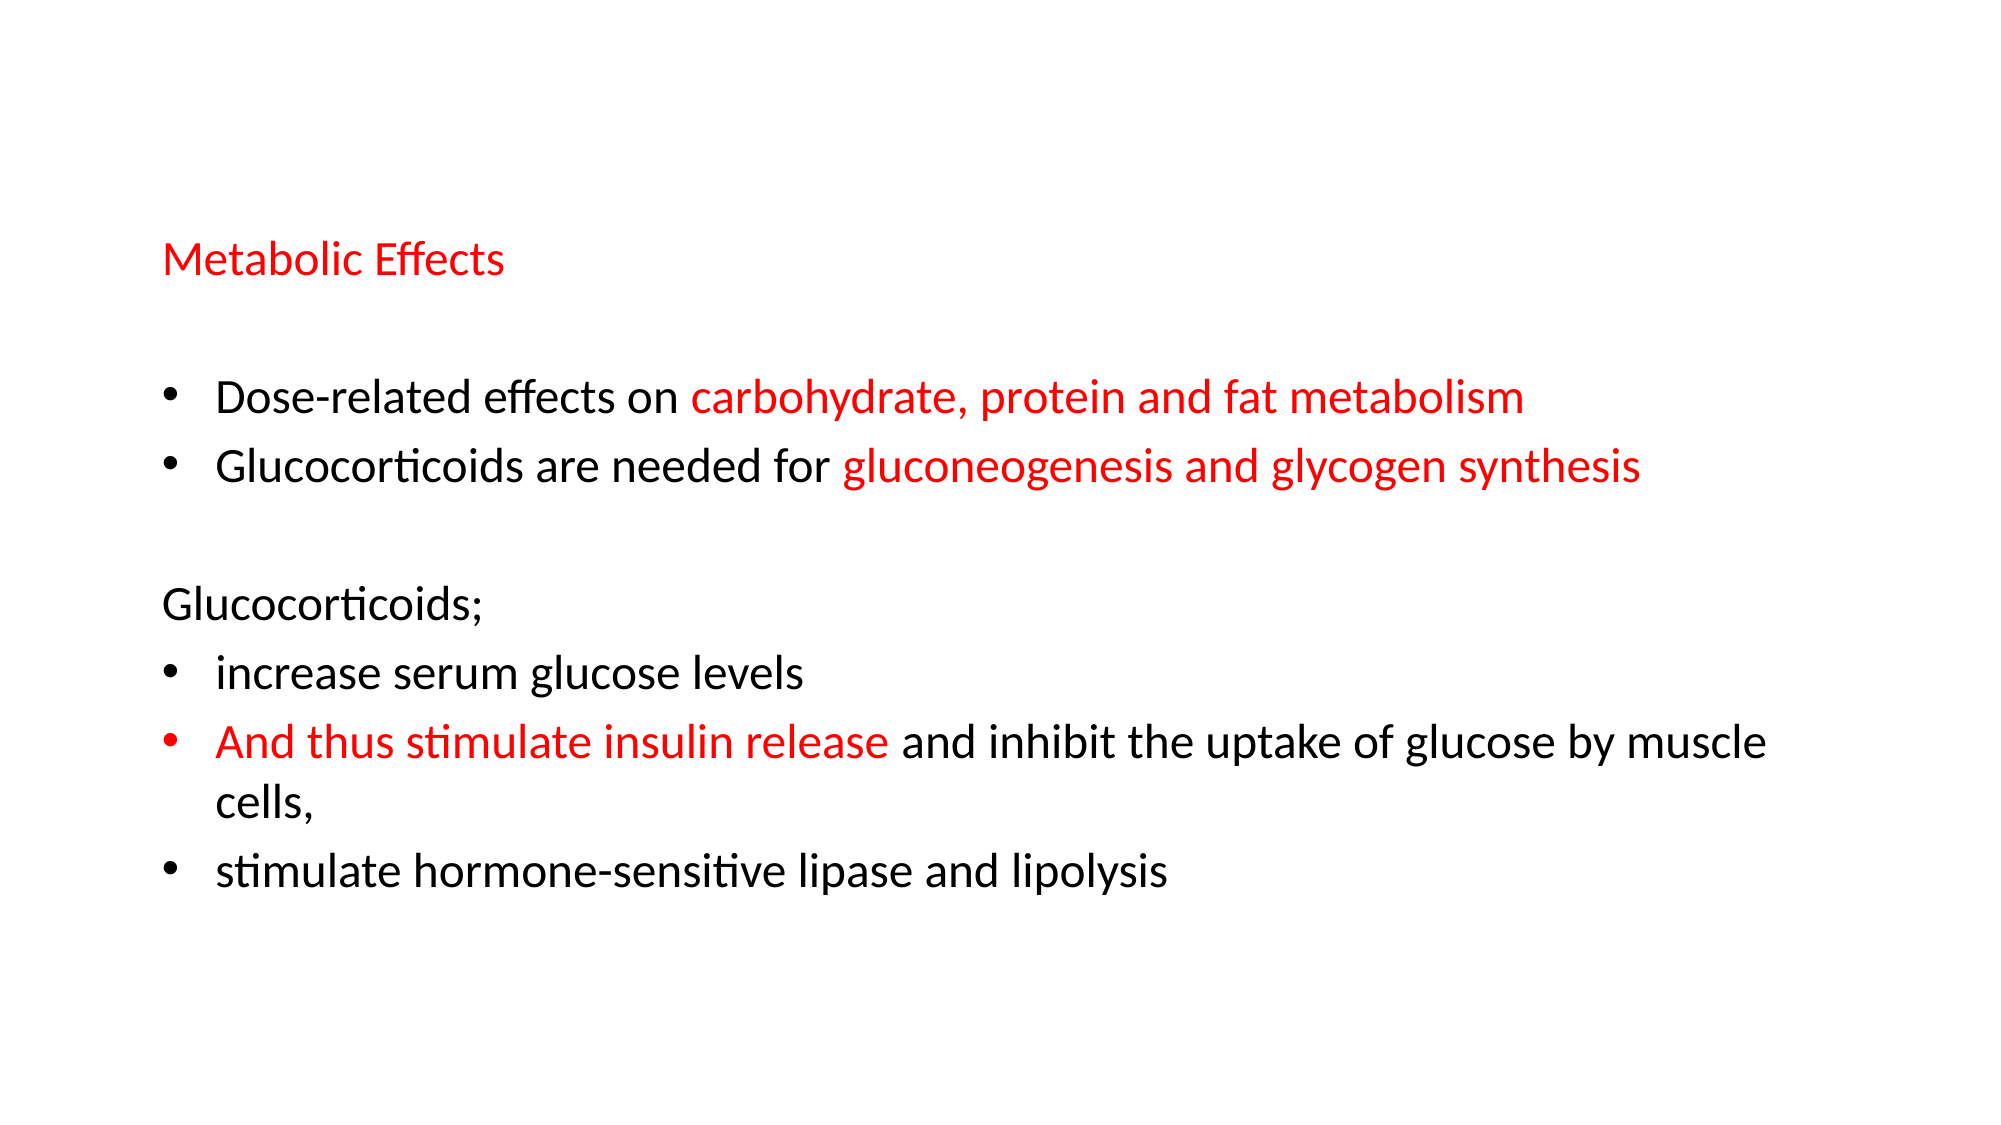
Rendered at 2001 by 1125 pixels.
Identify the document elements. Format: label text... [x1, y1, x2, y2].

list Metabolic Effects Dose-related effects on carbohydrate, protein and fat metabolism Glucocorticoids are needed for gluconeogenesis and glycogen synthesis Glucocorticoids; increase serum glucose levels And thus stimulate insulin release and inhibit the uptake of glucose by muscle cells, stimulate hormone-sensitive lipase and lipolysis [146, 218, 1833, 907]
